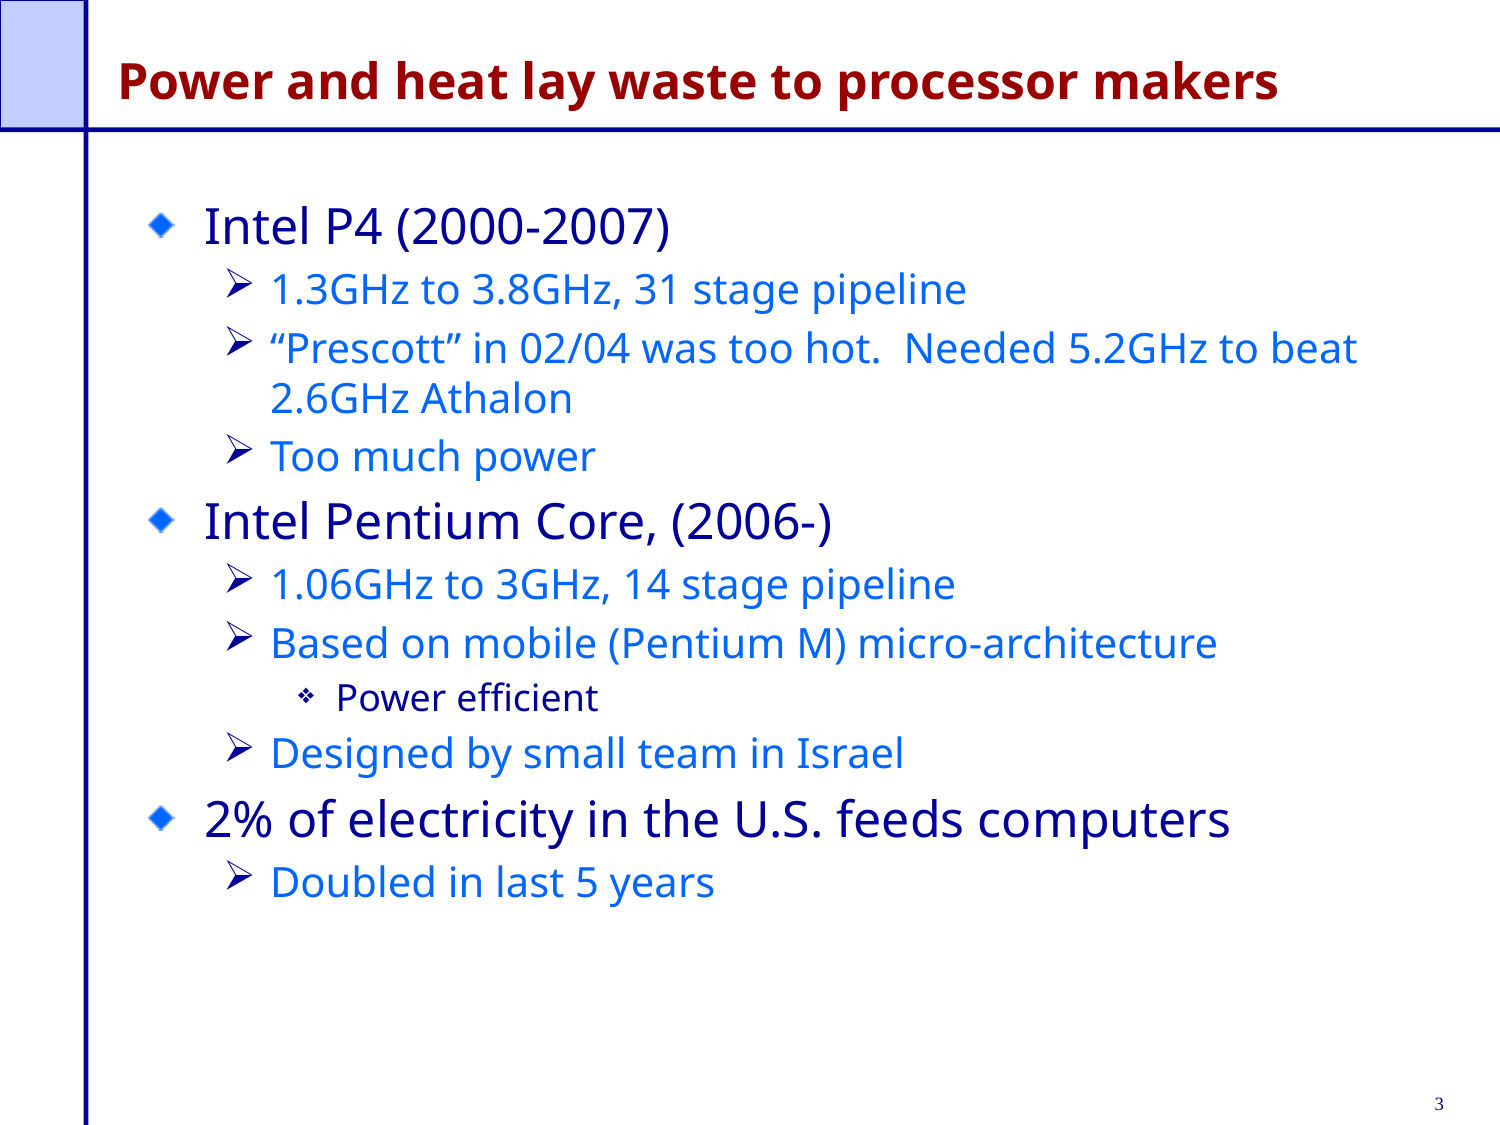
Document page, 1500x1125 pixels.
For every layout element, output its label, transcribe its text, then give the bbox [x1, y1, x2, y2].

list Intel P4 (2000-2007) 1.3GHz to 3.8GHz, 31 stage pipeline “Prescott” in 02/04 was too hot. Needed 5.2GHz to beat 2.6GHz Athalon Too much power Intel Pentium Core, (2006-) 1.06GHz to 3GHz, 14 stage pipeline Based on mobile (Pentium M) micro-architecture Power efficient Designed by small team in Israel 2% of electricity in the U.S. feeds computers Doubled in last 5 years [132, 186, 1409, 993]
picture [148, 506, 175, 533]
picture [148, 211, 175, 238]
picture [148, 804, 175, 831]
title Power and heat lay waste to processor makers [102, 18, 1409, 118]
